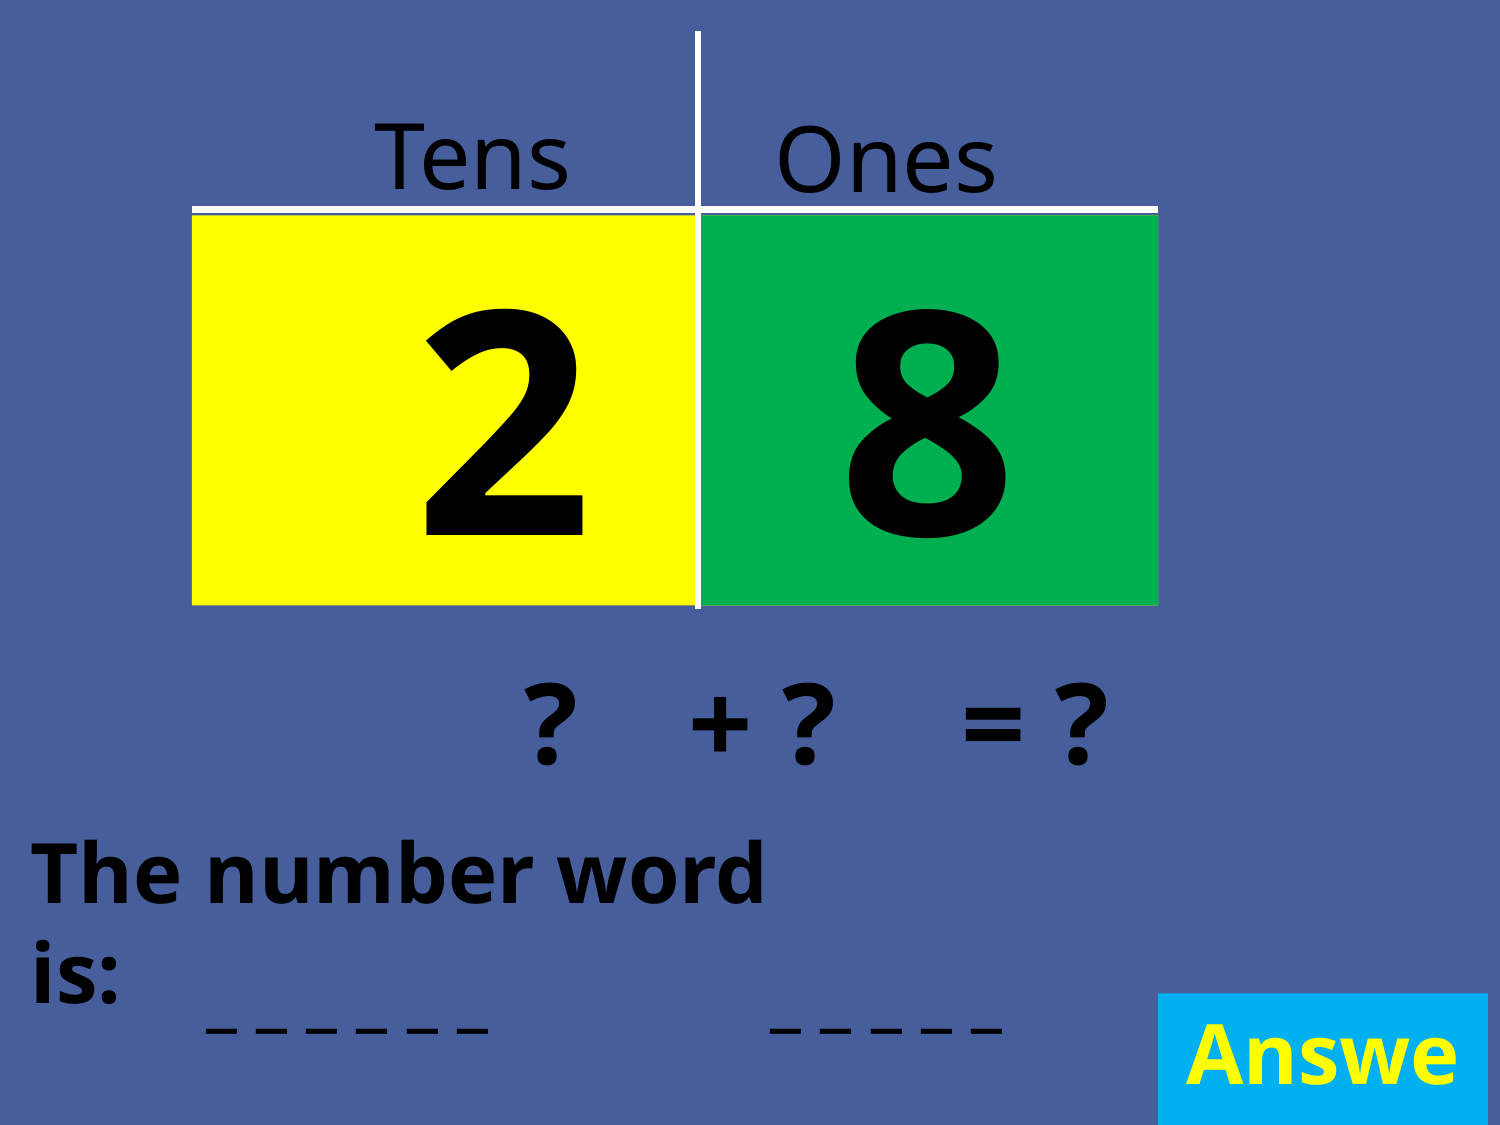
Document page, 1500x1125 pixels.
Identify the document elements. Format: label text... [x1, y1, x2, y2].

text_box Answer [1158, 993, 1488, 1125]
text_box + ? [638, 644, 851, 795]
text_box 2 0 [191, 216, 693, 606]
text_box 8 [703, 215, 1159, 606]
text_box Ones [738, 62, 1036, 206]
text_box ? [426, 644, 638, 795]
text_box Tens [324, 59, 622, 206]
text_box _ _ _ _ _ _ [38, 1028, 578, 1046]
text_box = ? [851, 644, 1219, 795]
text_box The number word is: [15, 812, 887, 1028]
text_box _ _ _ _ _ [578, 940, 1196, 1046]
